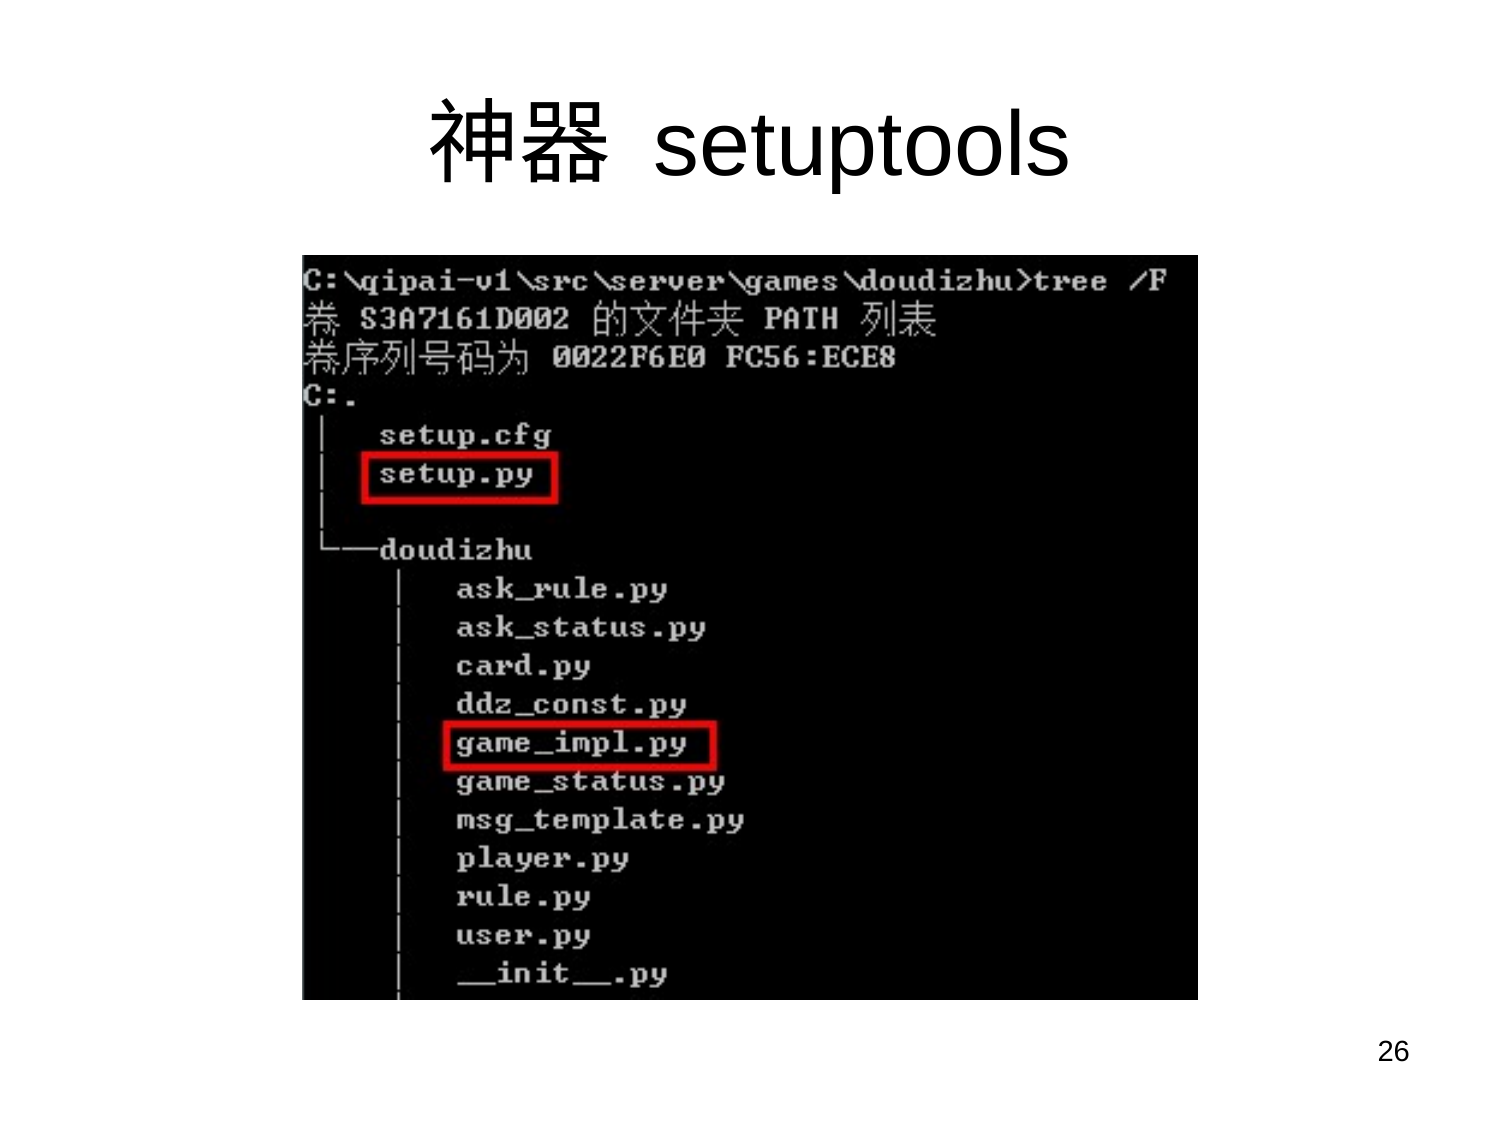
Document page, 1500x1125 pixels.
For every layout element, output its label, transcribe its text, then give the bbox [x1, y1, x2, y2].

slide_number 26 [1074, 1024, 1426, 1103]
title 神器 setuptools [74, 44, 1426, 233]
picture [302, 255, 1198, 1000]
